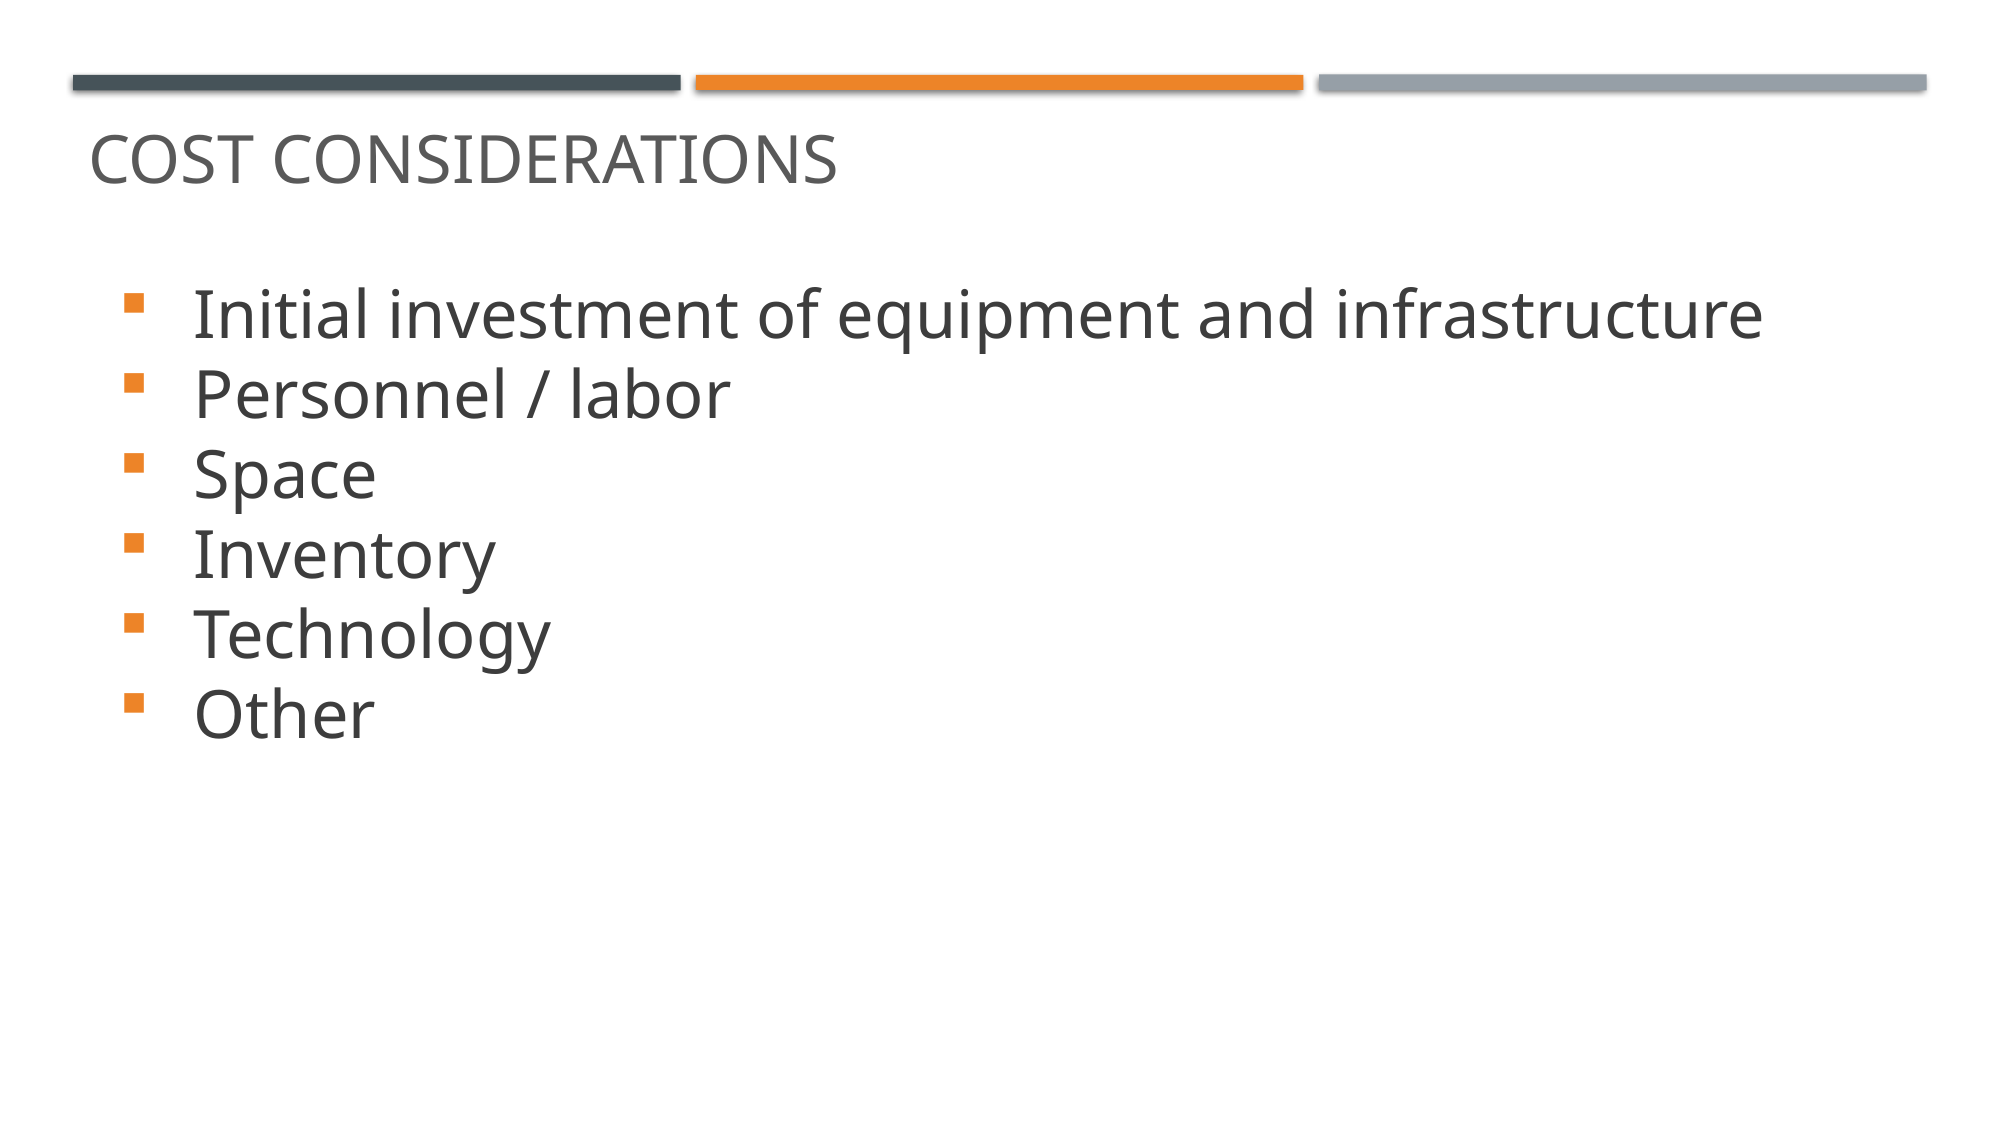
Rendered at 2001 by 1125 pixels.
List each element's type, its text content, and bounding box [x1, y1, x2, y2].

title Cost Considerations [68, 97, 1932, 223]
list Initial investment of equipment and infrastructure Personnel / labor Space Inventory Technology Other [68, 252, 1932, 1080]
